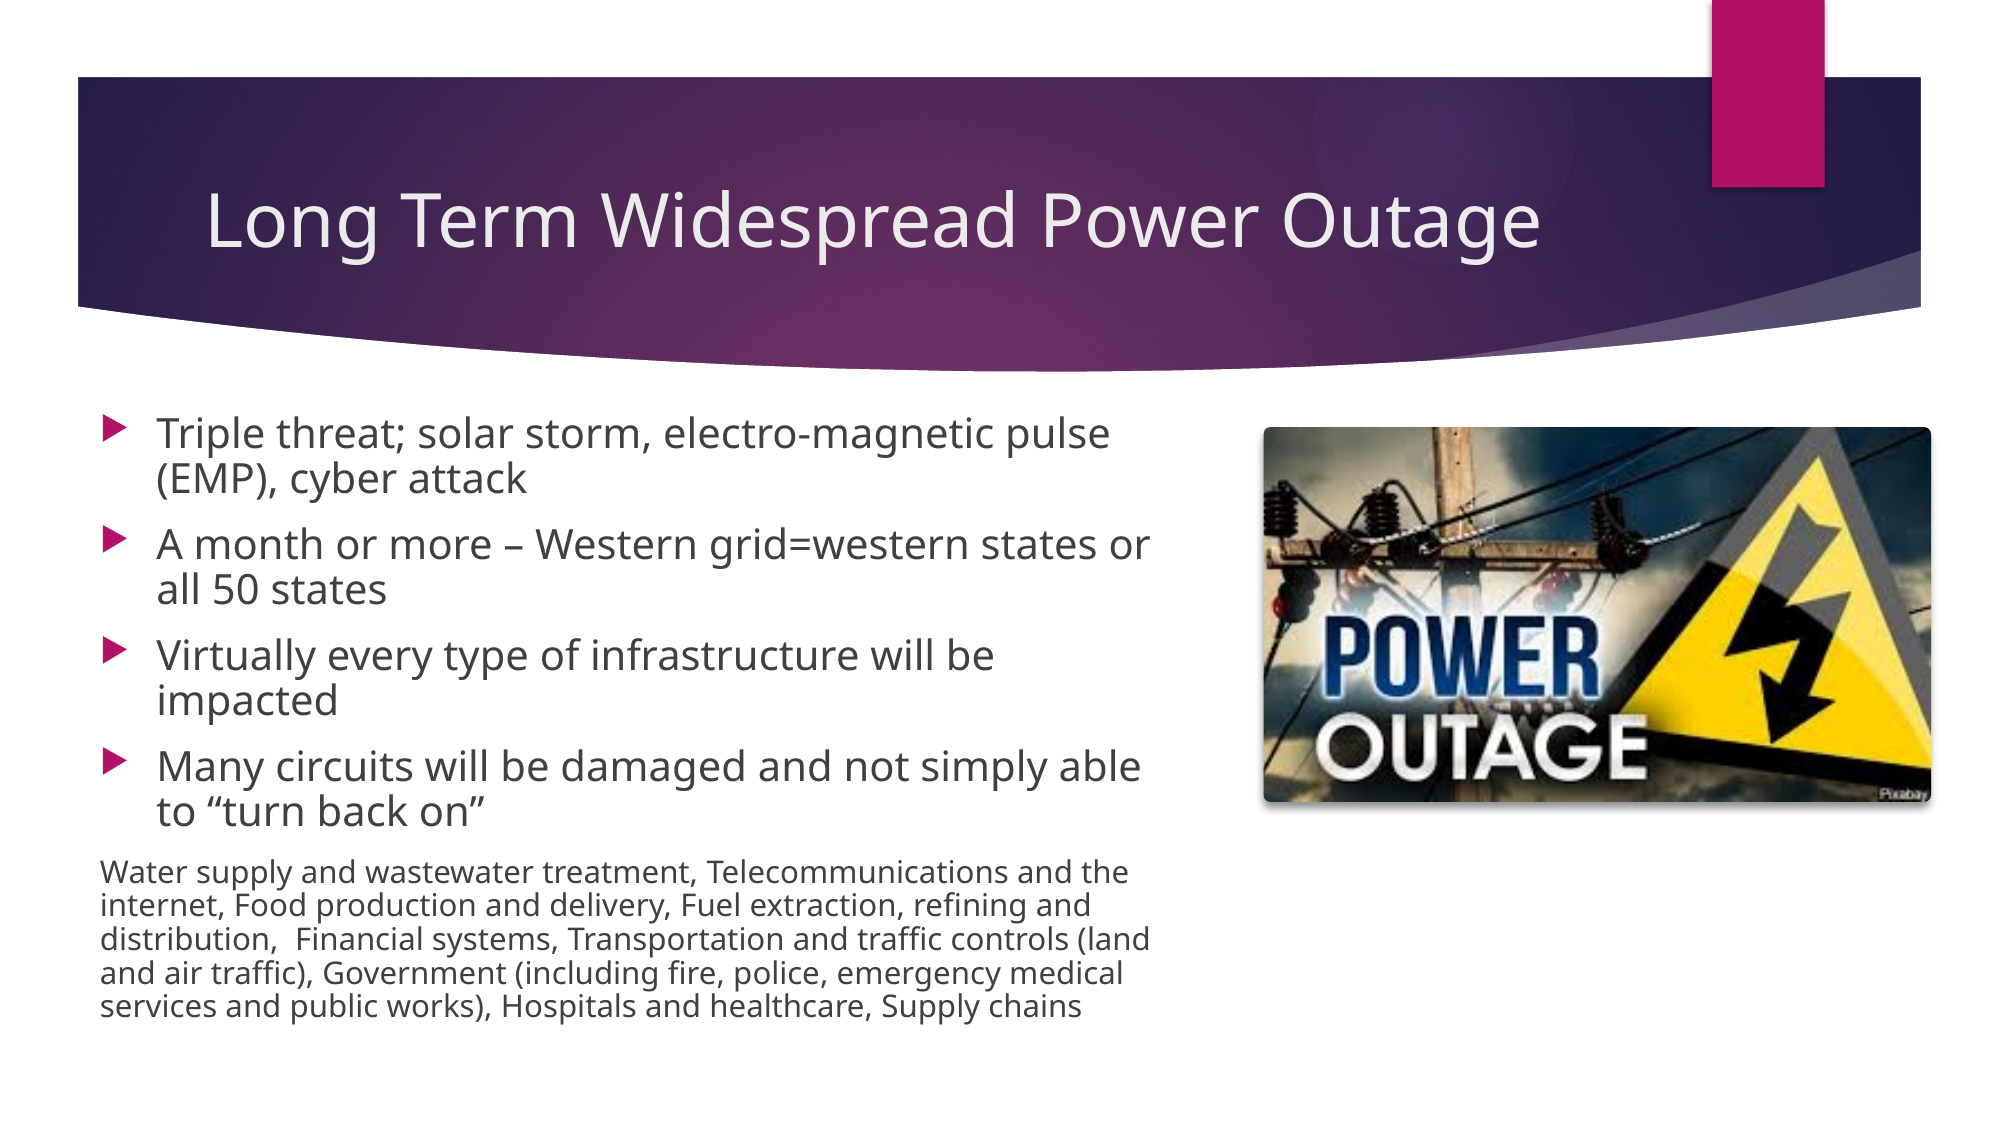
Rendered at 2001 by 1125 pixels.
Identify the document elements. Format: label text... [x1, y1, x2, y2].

list Triple threat; solar storm, electro-magnetic pulse (EMP), cyber attack A month or more – Western grid=western states or all 50 states Virtually every type of infrastructure will be impacted Many circuits will be damaged and not simply able to “turn back on” Water supply and wastewater treatment, Telecommunications and the internet, Food production and delivery, Fuel extraction, refining and distribution, Financial systems, Transportation and traffic controls (land and air traffic), Government (including fire, police, emergency medical services and public works), Hospitals and healthcare, Supply chains [85, 404, 1202, 1043]
picture [1263, 426, 1932, 803]
title Long Term Widespread Power Outage [189, 159, 1627, 276]
